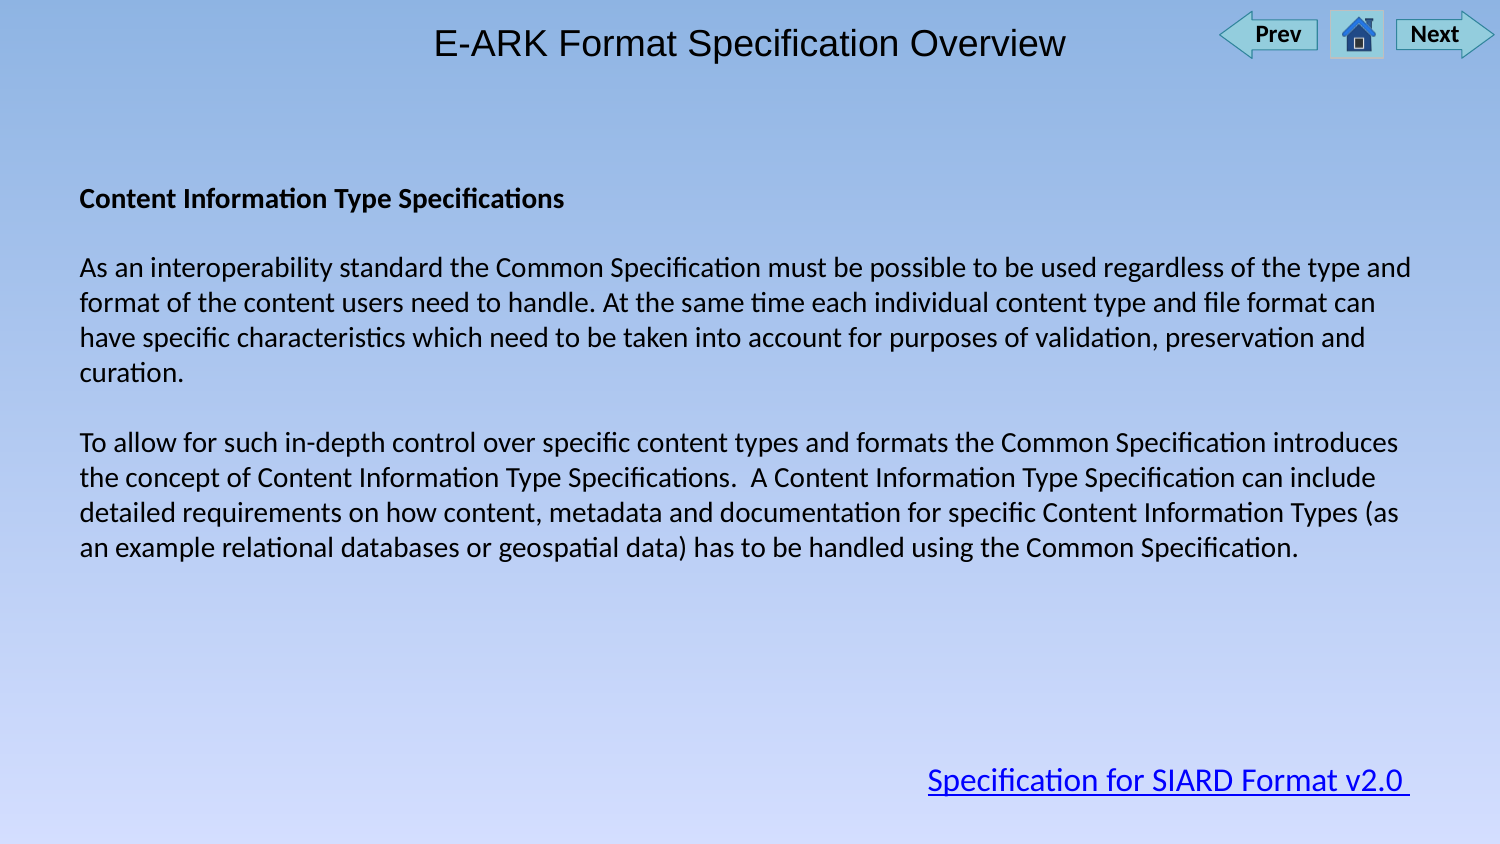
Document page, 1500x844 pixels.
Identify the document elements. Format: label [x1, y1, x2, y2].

text_box [74, 8, 1497, 74]
text_box [912, 751, 1425, 806]
text_box [64, 171, 1436, 571]
